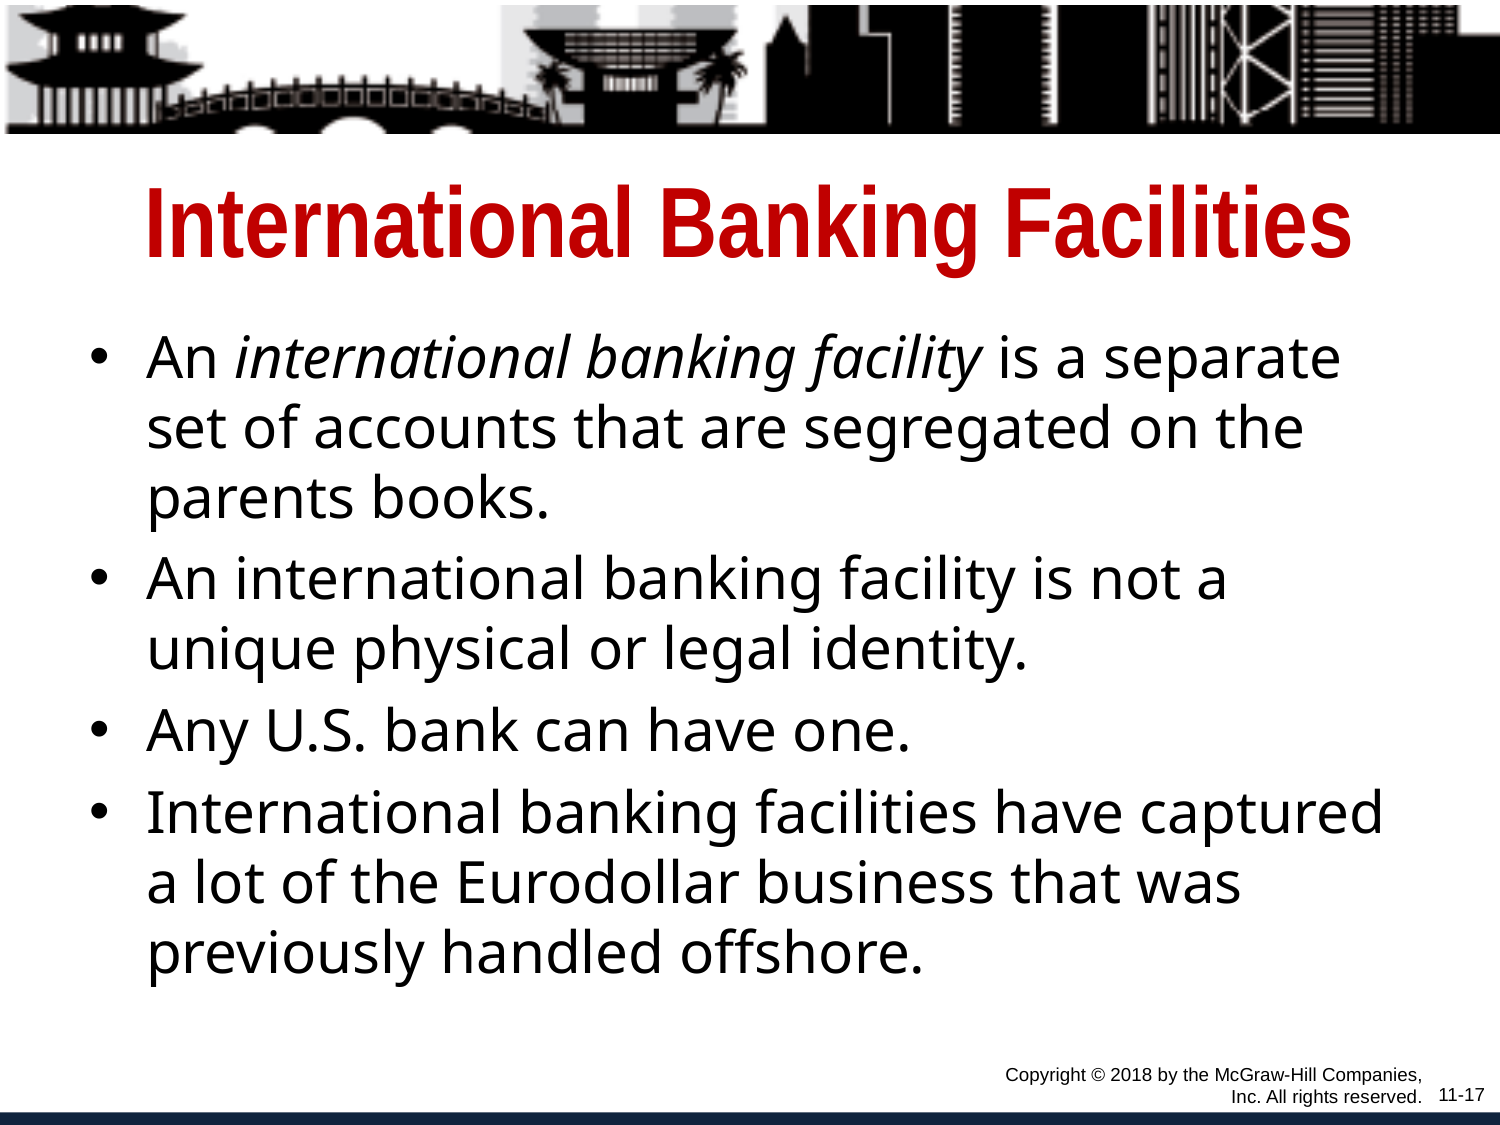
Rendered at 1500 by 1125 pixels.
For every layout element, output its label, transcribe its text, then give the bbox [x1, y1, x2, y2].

picture [0, 5, 1500, 134]
title International Banking Facilities [75, 149, 1425, 312]
footer Copyright © 2018 by the McGraw-Hill Companies, Inc. All rights reserved. [962, 1062, 1438, 1125]
list An international banking facility is a separate set of accounts that are segregated on the parents books. An international banking facility is not a unique physical or legal identity. Any U.S. bank can have one. International banking facilities have captured a lot of the Eurodollar business that was previously handled offshore. [75, 312, 1425, 1055]
text_box 11-17 [1412, 1074, 1500, 1125]
